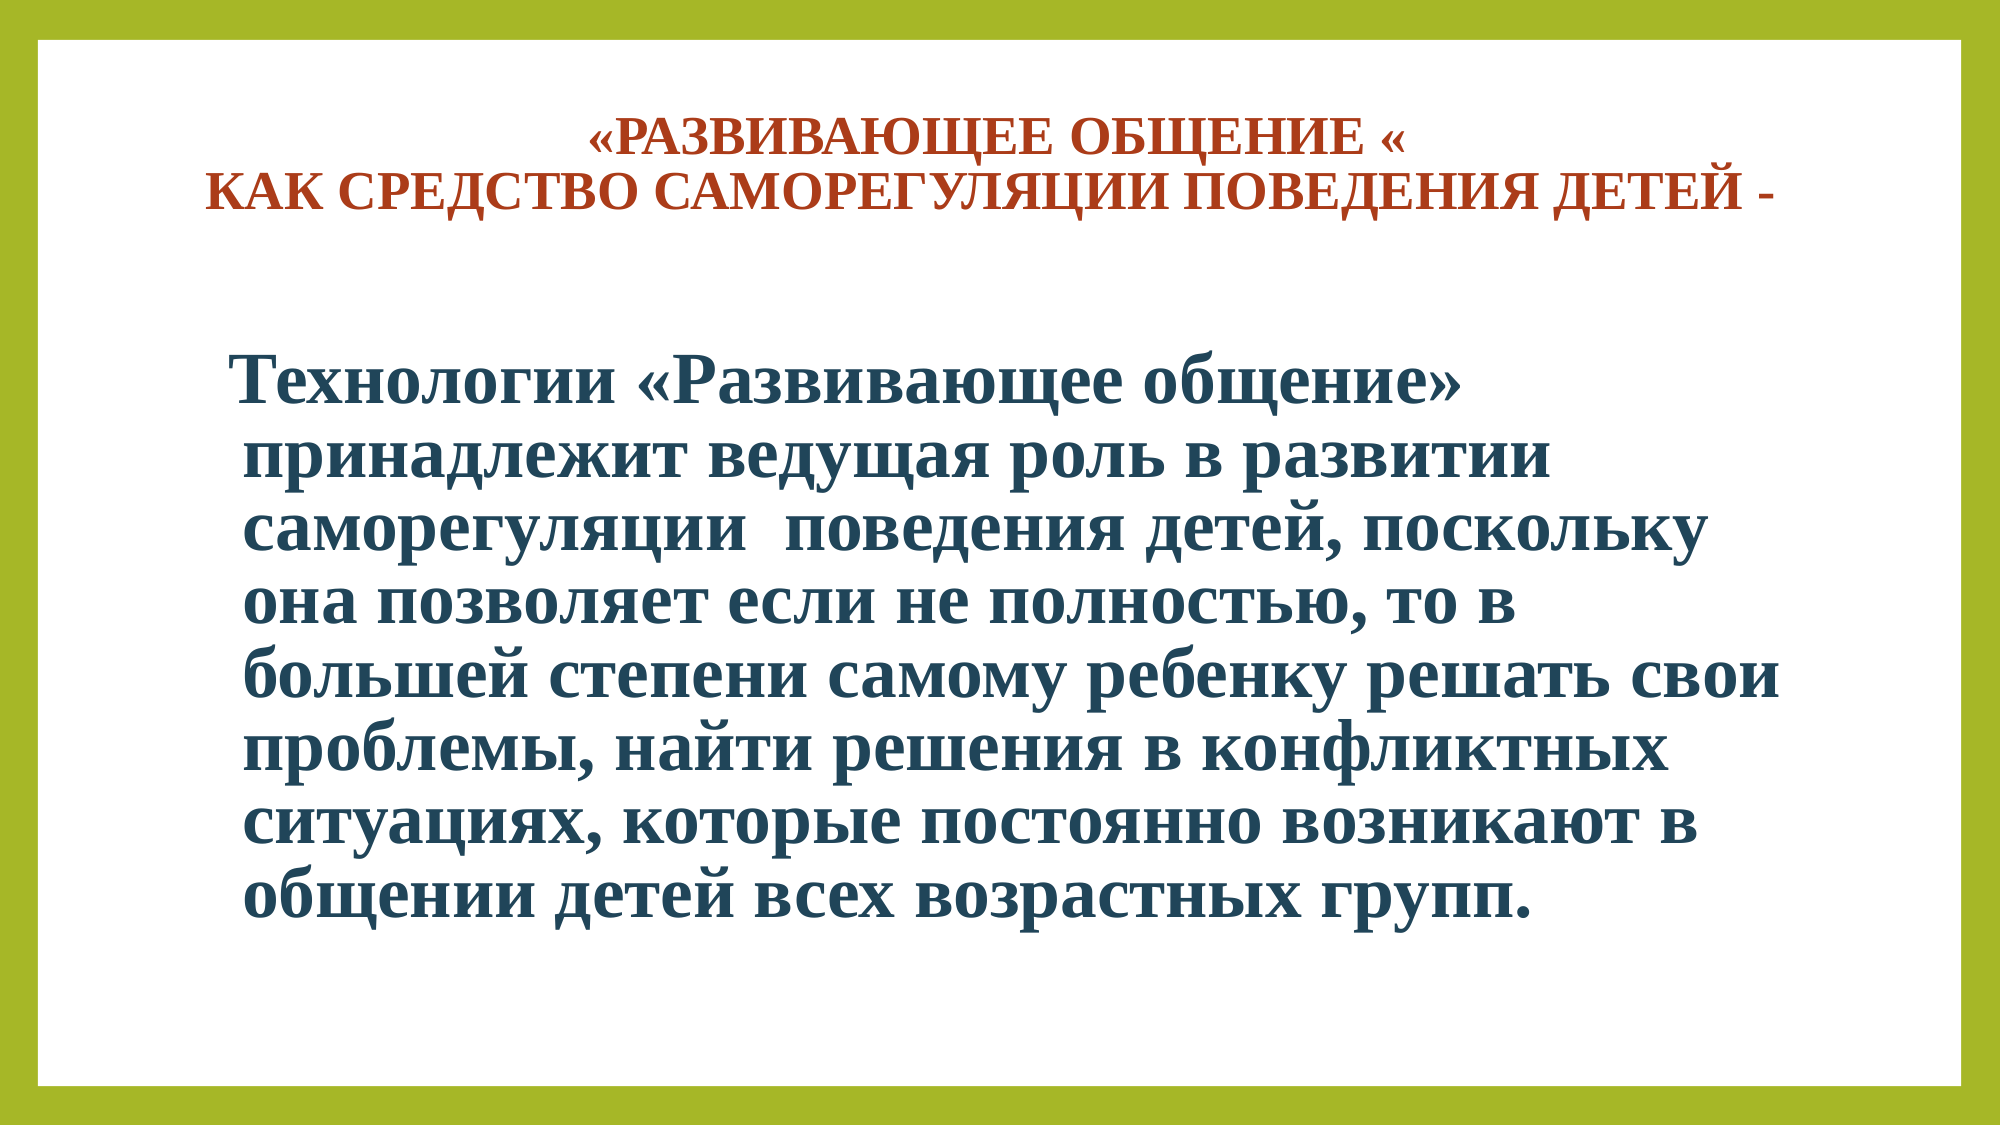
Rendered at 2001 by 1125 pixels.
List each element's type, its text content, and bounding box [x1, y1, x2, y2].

list Технологии «Развивающее общение» принадлежит ведущая роль в развитии саморегуляции поведения детей, поскольку она позволяет если не полностью, то в большей степени самому ребенку решать свои проблемы, найти решения в конфликтных ситуациях, которые постоянно возникают в общении детей всех возрастных групп. [187, 337, 1808, 1000]
title «РАЗВИВАЮЩЕЕ ОБЩЕНИЕ « КАК СРЕДСТВО САМОРЕГУЛЯЦИИ ПОВЕДЕНИЯ ДЕТЕЙ - [187, 99, 1808, 323]
